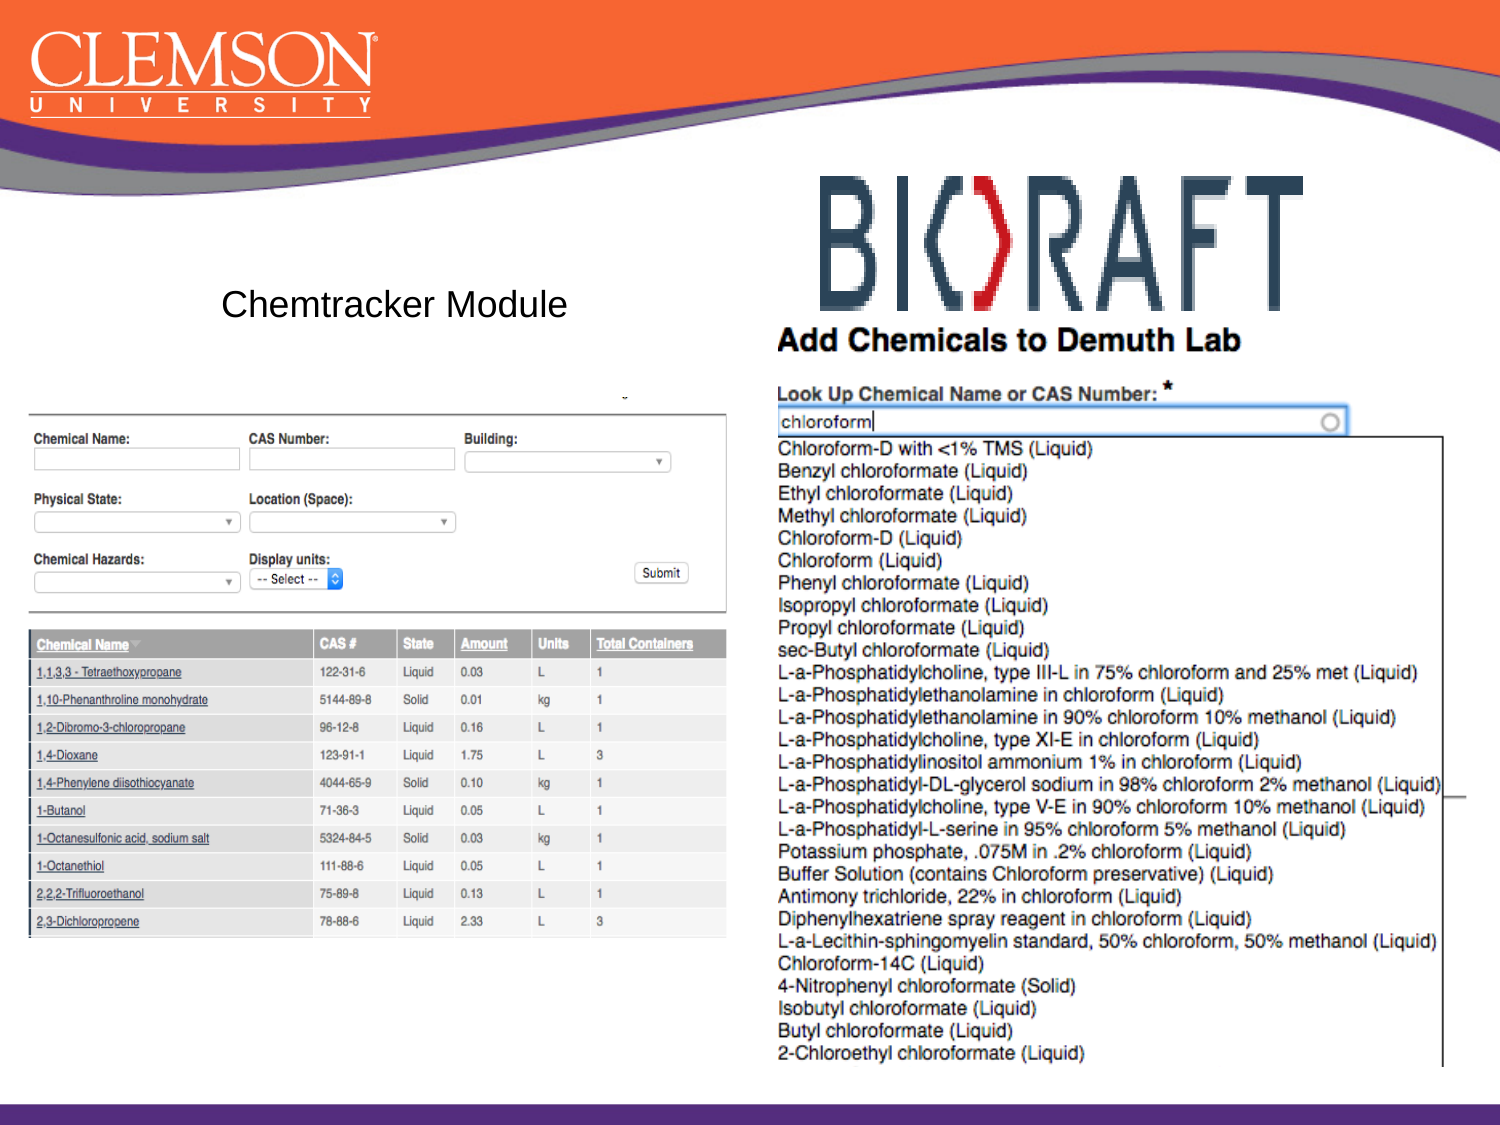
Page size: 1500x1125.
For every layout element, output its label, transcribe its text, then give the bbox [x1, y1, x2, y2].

text_box Chemtracker Module [206, 272, 584, 333]
picture [0, 0, 1500, 1125]
